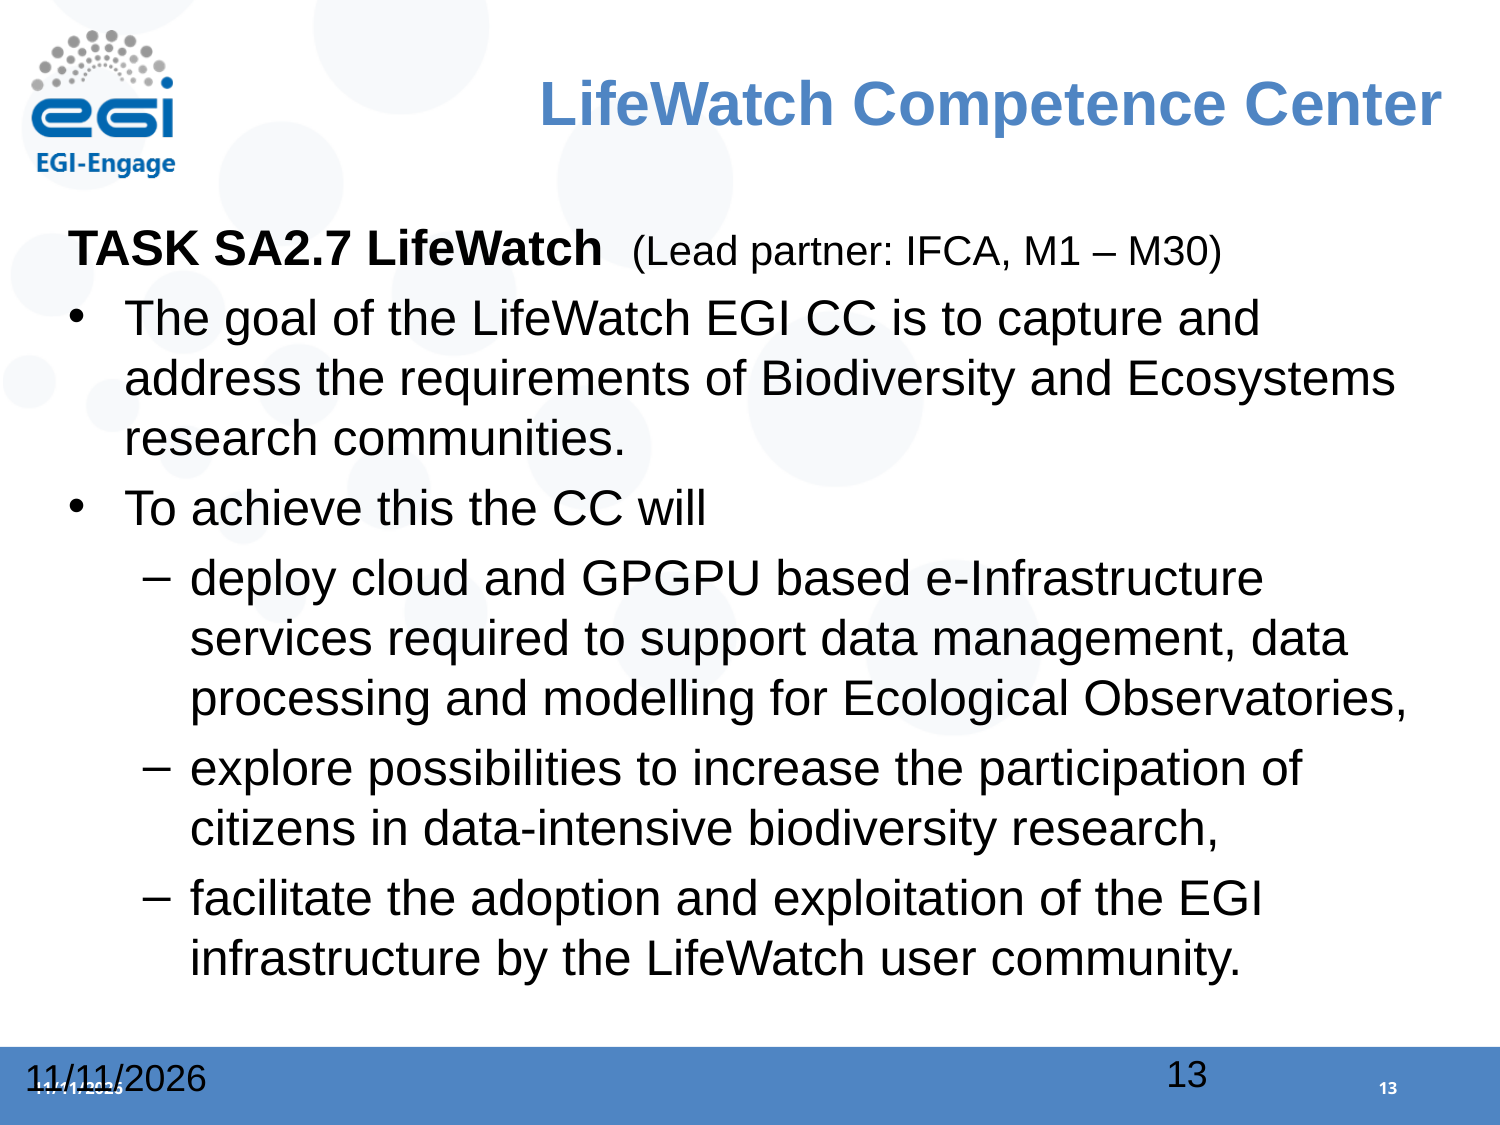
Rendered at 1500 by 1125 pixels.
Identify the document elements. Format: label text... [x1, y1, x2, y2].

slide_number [10, 1046, 361, 1106]
list TASK SA2.7 LifeWatch (Lead partner: IFCA, M1 – M30) The goal of the LifeWatch EGI CC is to capture and address the requirements of Biodiversity and Ecosystems research communities. To achieve this the CC will deploy cloud and GPGPU based e-Infrastructure services required to support data management, data processing and modelling for Ecological Observatories, explore possibilities to increase the participation of citizens in data-intensive biodiversity research, facilitate the adoption and exploitation of the EGI infrastructure by the LifeWatch user community. [53, 208, 1447, 1012]
footer [194, 1058, 1306, 1119]
slide_number 13 [1151, 1042, 1500, 1103]
title LifeWatch Competence Center [253, 30, 1459, 171]
picture [3, 0, 1076, 772]
